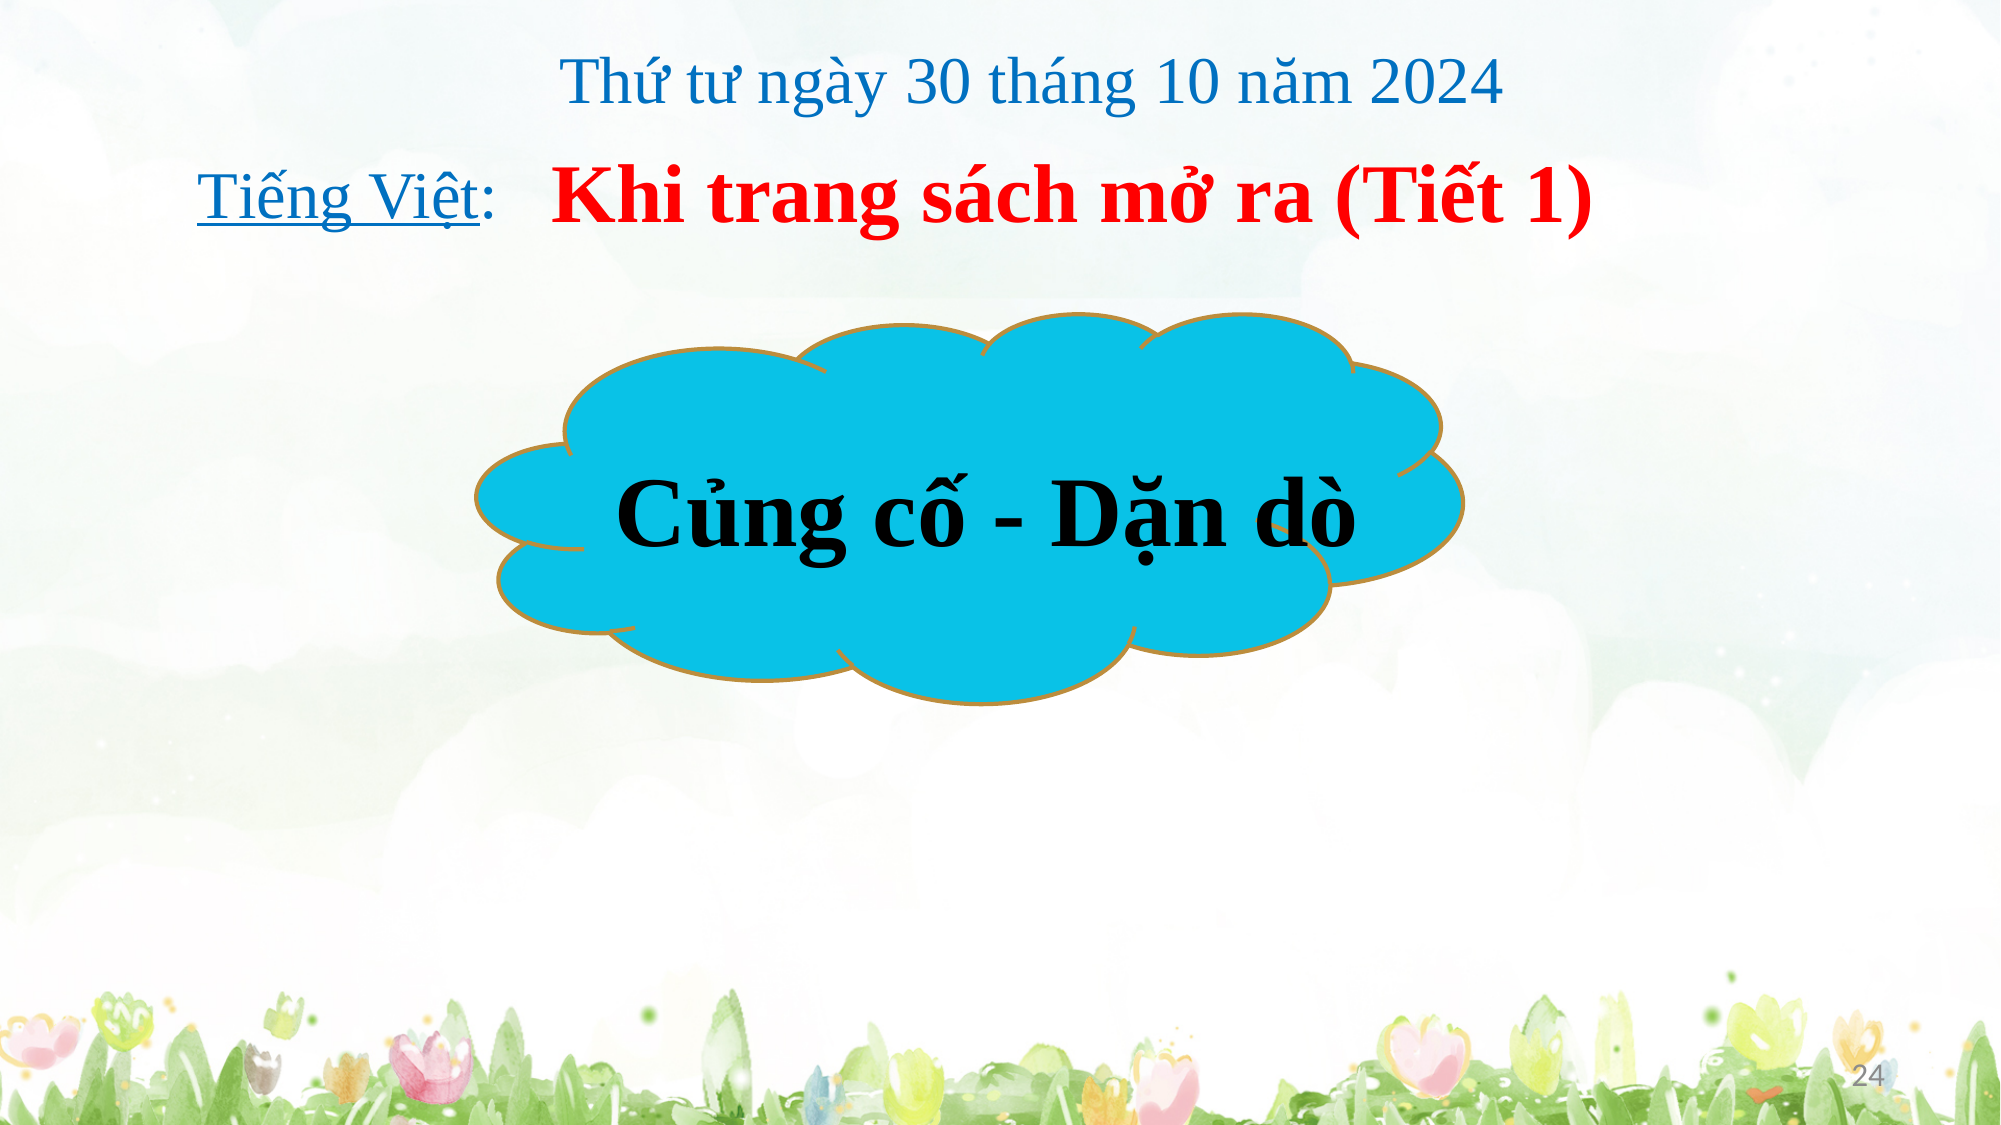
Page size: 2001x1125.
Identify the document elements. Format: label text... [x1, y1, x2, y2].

slide_number 24 [1433, 1042, 1900, 1103]
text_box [476, 312, 1527, 703]
text_box Tiếng Việt: [182, 144, 536, 240]
text_box Thứ tư ngày 30 tháng 10 năm 2024 [391, 26, 1672, 127]
picture [0, 0, 2001, 1125]
text_box Khi trang sách mở ra (Tiết 1) [536, 131, 1658, 247]
